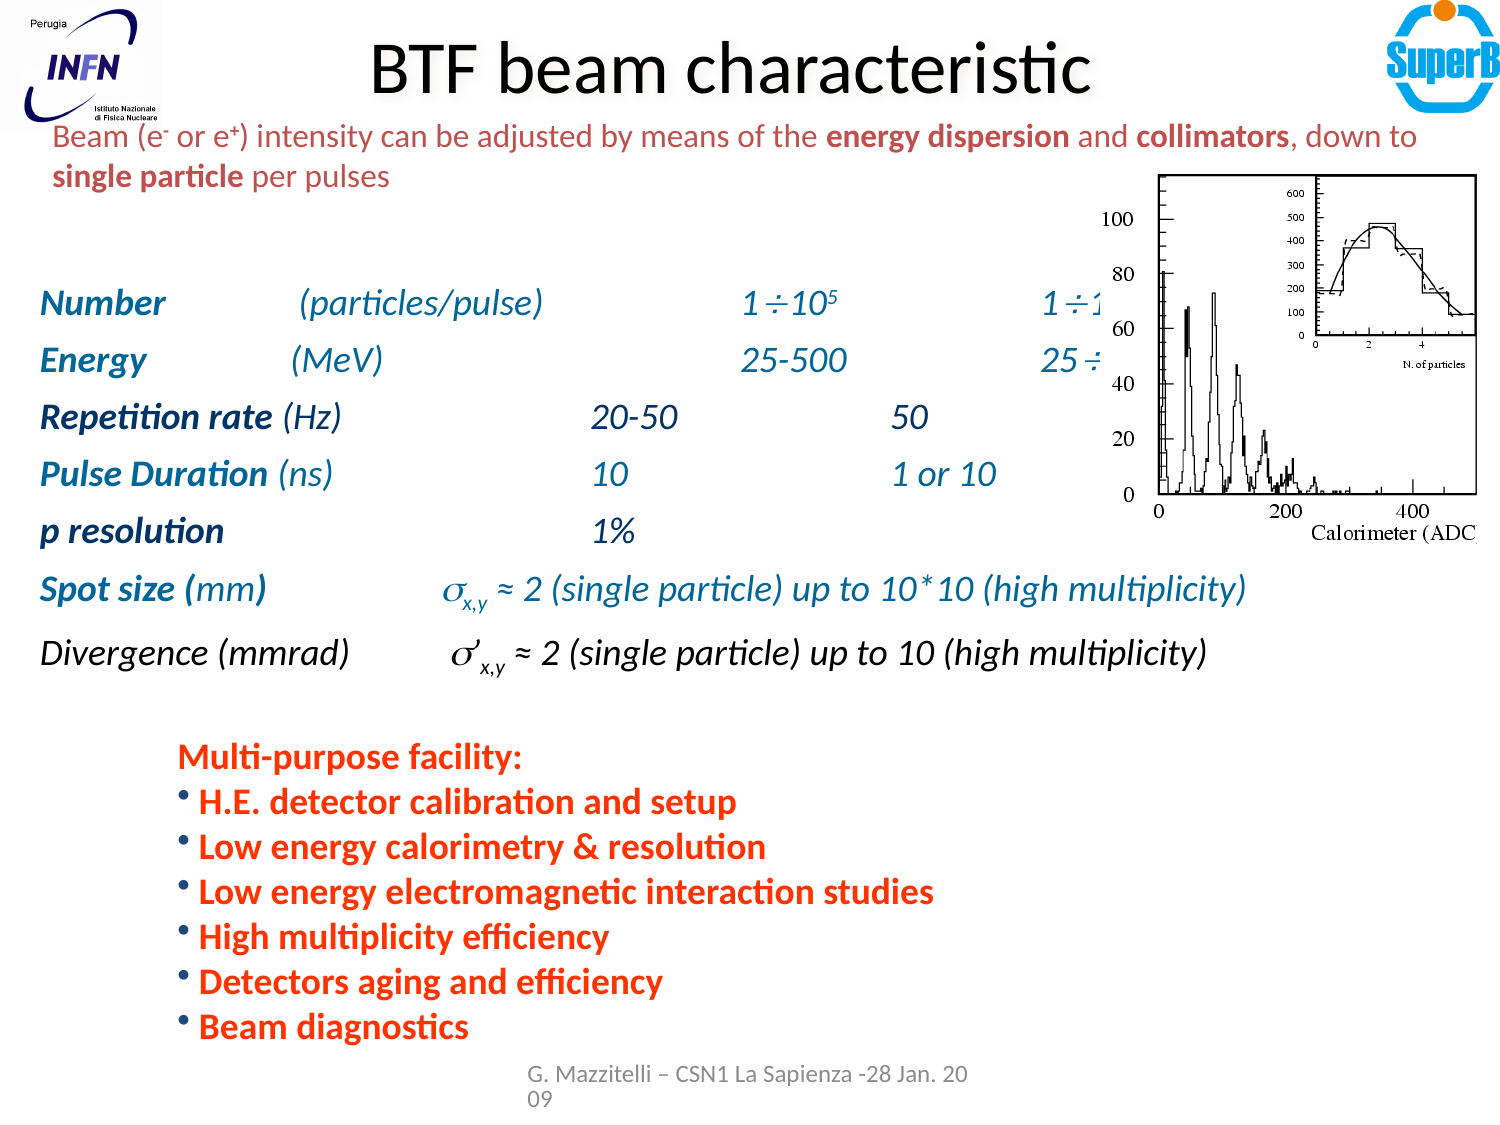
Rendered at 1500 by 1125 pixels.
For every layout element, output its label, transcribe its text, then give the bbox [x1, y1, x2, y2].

picture [1387, 0, 1500, 113]
picture [0, 0, 163, 132]
title BTF beam characteristic [125, 10, 1338, 100]
text_box Multi-purpose facility: H.E. detector calibration and setup Low energy calorimetry & resolution Low energy electromagnetic interaction studies High multiplicity efficiency Detectors aging and efficiency Beam diagnostics [162, 724, 1088, 1055]
picture [1387, 56, 1394, 63]
picture [1099, 174, 1478, 563]
list Number (particles/pulse) 1105 11010 Energy (MeV) 25-500 25750 Repetition rate (Hz) 20-50 50 Pulse Duration (ns) 10 1 or 10 p resolution 1% Spot size (mm) sx,y ≈ 2 (single particle) up to 10*10 (high multiplicity) Divergence (mmrad) s’x,y ≈ 2 (single particle) up to 10 (high multiplicity) [24, 266, 1488, 738]
footer G. Mazzitelli – CSN1 La Sapienza -28 Jan. 2009 [512, 1055, 988, 1103]
text_box Beam (e- or e+) intensity can be adjusted by means of the energy dispersion and collimators, down to single particle per pulses [37, 106, 1463, 202]
